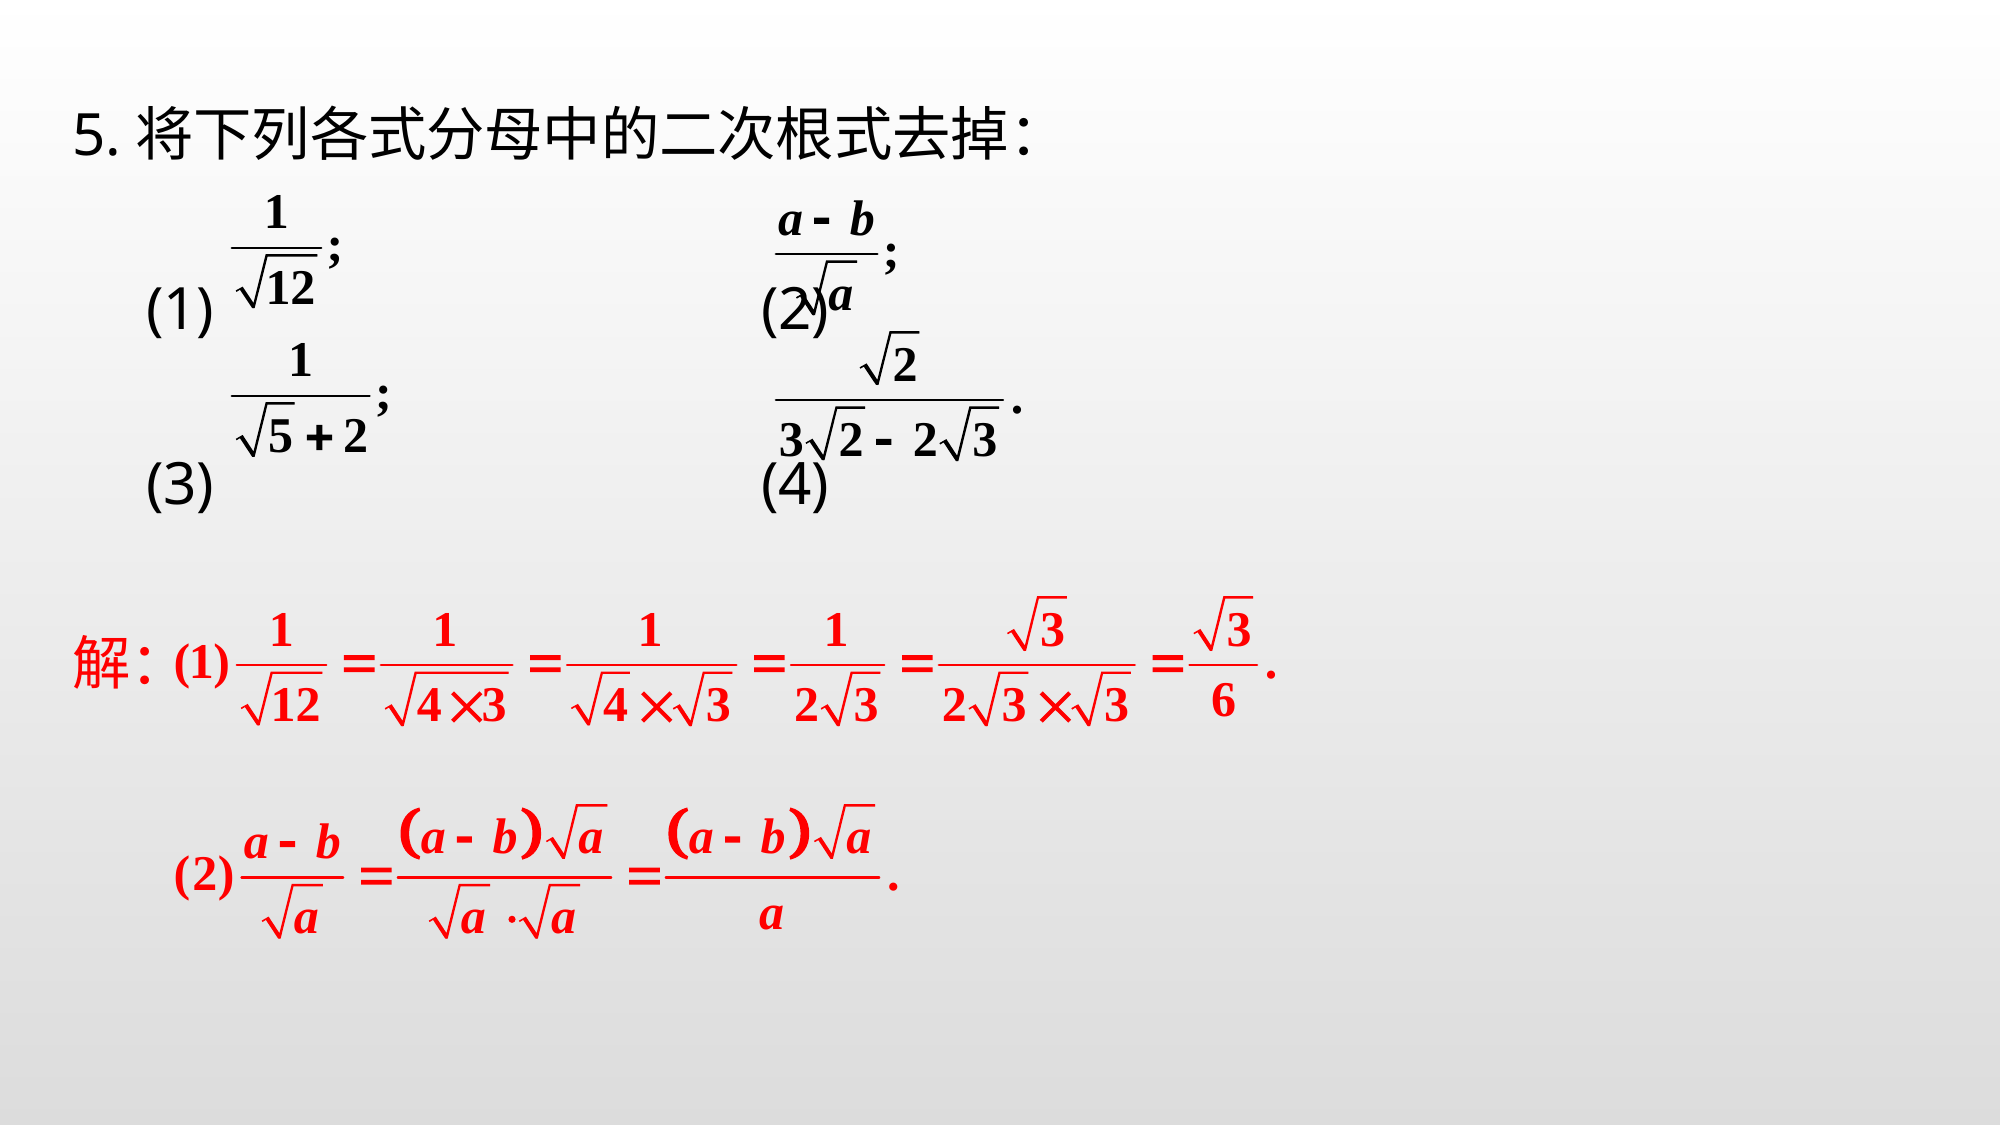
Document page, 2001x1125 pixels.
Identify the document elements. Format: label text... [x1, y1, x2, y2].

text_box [167, 586, 1285, 737]
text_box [167, 794, 906, 950]
text_box 解： [57, 618, 167, 704]
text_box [223, 177, 349, 320]
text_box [767, 321, 1031, 472]
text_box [223, 325, 399, 468]
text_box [767, 184, 905, 321]
text_box 5.将下列各式分母中的二次根式去掉： (1) (2) (3) (4) [57, 54, 1300, 524]
